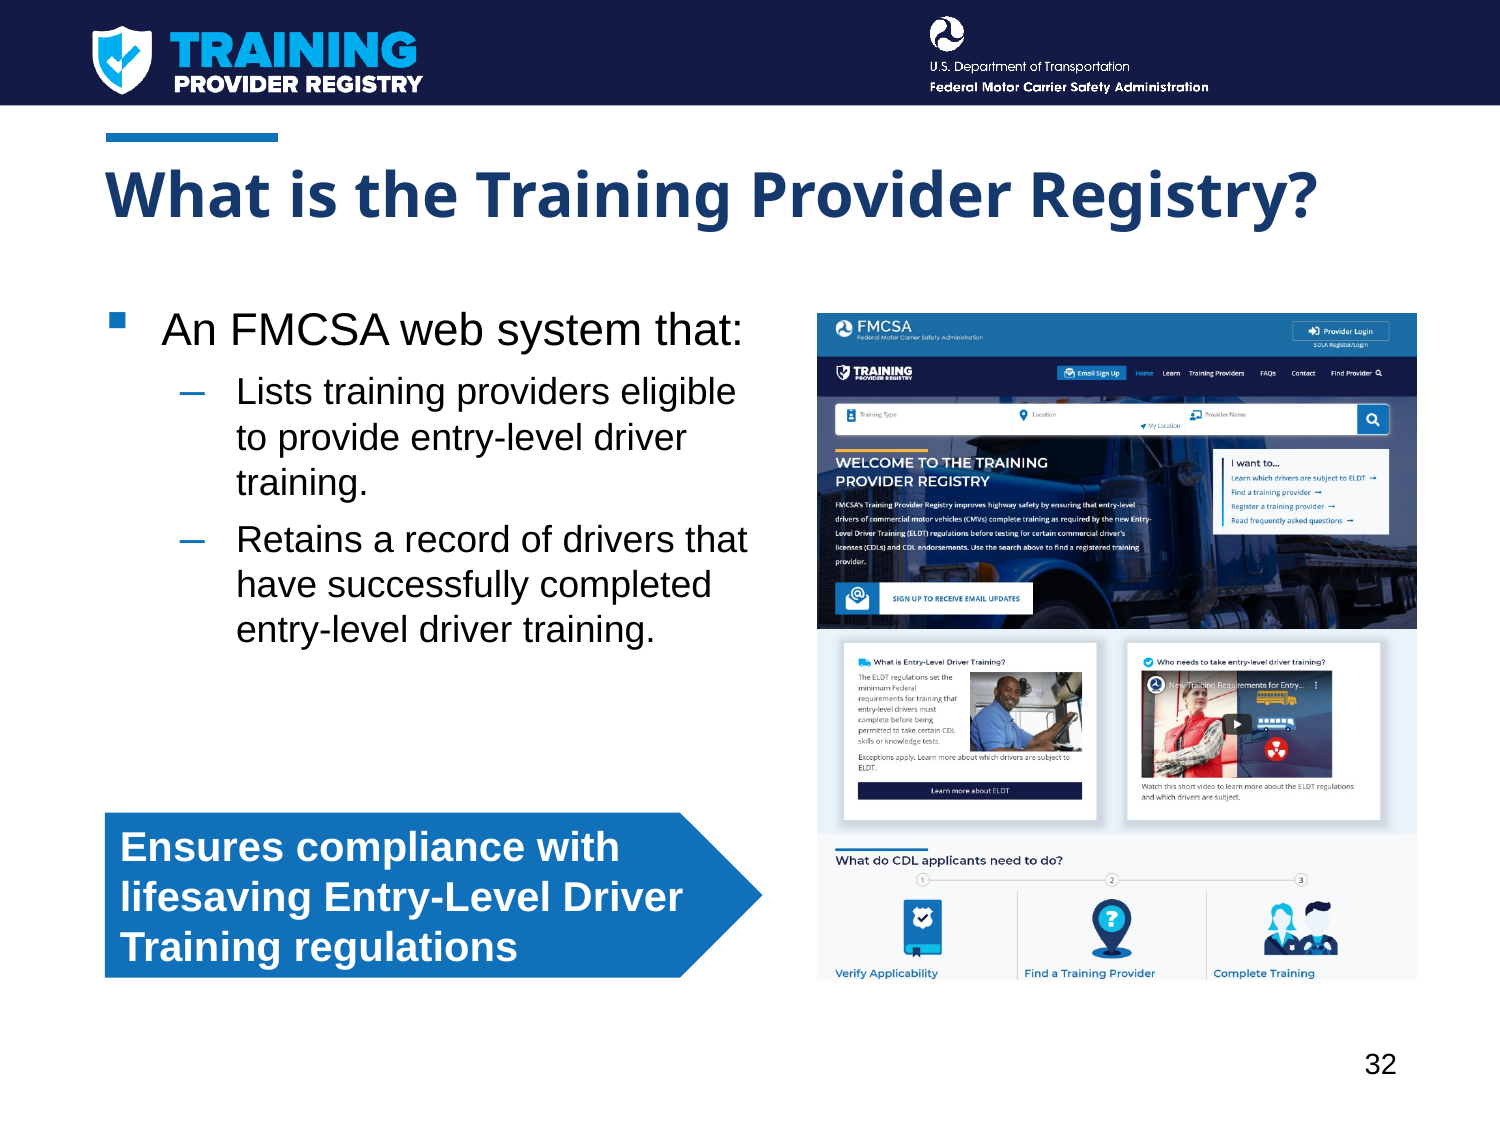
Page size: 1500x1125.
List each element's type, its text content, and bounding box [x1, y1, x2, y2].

picture [78, 23, 431, 98]
picture [924, 11, 1213, 98]
title What is the Training Provider Registry? [105, 169, 1395, 250]
picture [817, 313, 1417, 980]
text_box Ensures compliance with lifesaving Entry-Level Driver Training regulations [104, 812, 763, 978]
list An FMCSA web system that: Lists training providers eligible to provide entry-level driver training. Retains a record of drivers that have successfully completed entry-level driver training. [104, 299, 763, 654]
slide_number 32 [1362, 1042, 1417, 1125]
